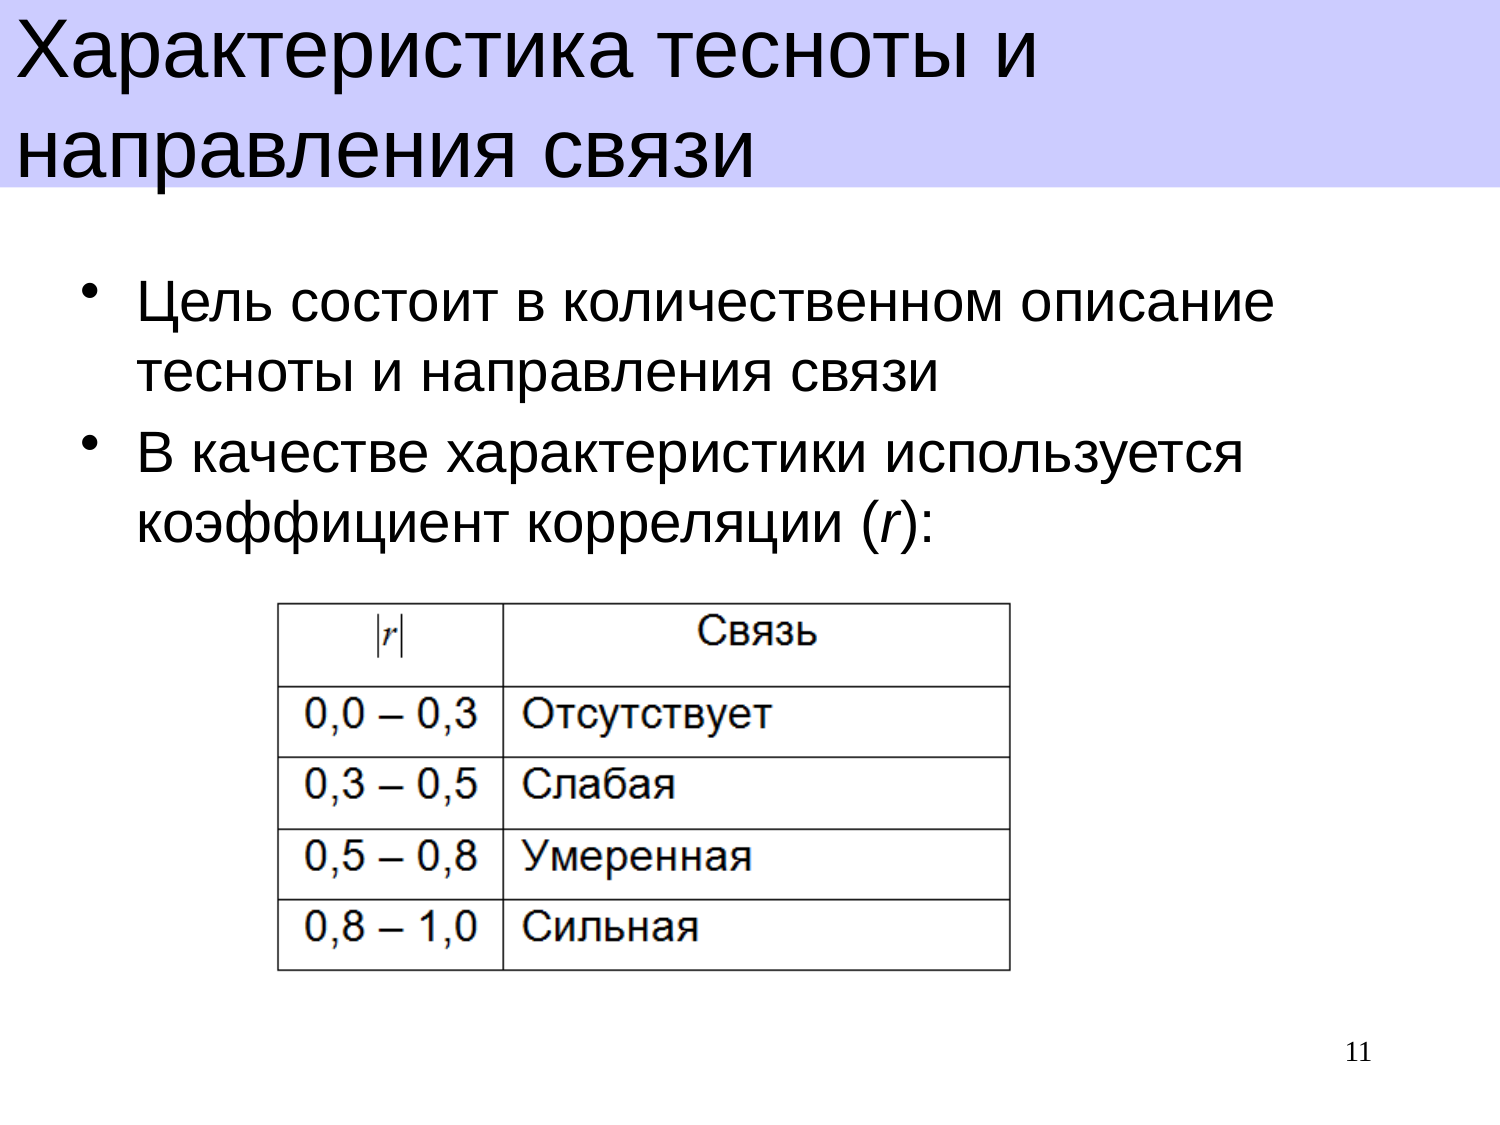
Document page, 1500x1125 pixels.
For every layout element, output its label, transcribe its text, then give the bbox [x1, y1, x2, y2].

list Цель состоит в количественном описание тесноты и направления связи В качестве характеристики используется коэффициент корреляции (r): [64, 255, 1341, 931]
picture [265, 585, 1037, 990]
title Характеристика тесноты и направления связи [0, 0, 1500, 188]
slide_number 11 [1074, 1024, 1388, 1101]
